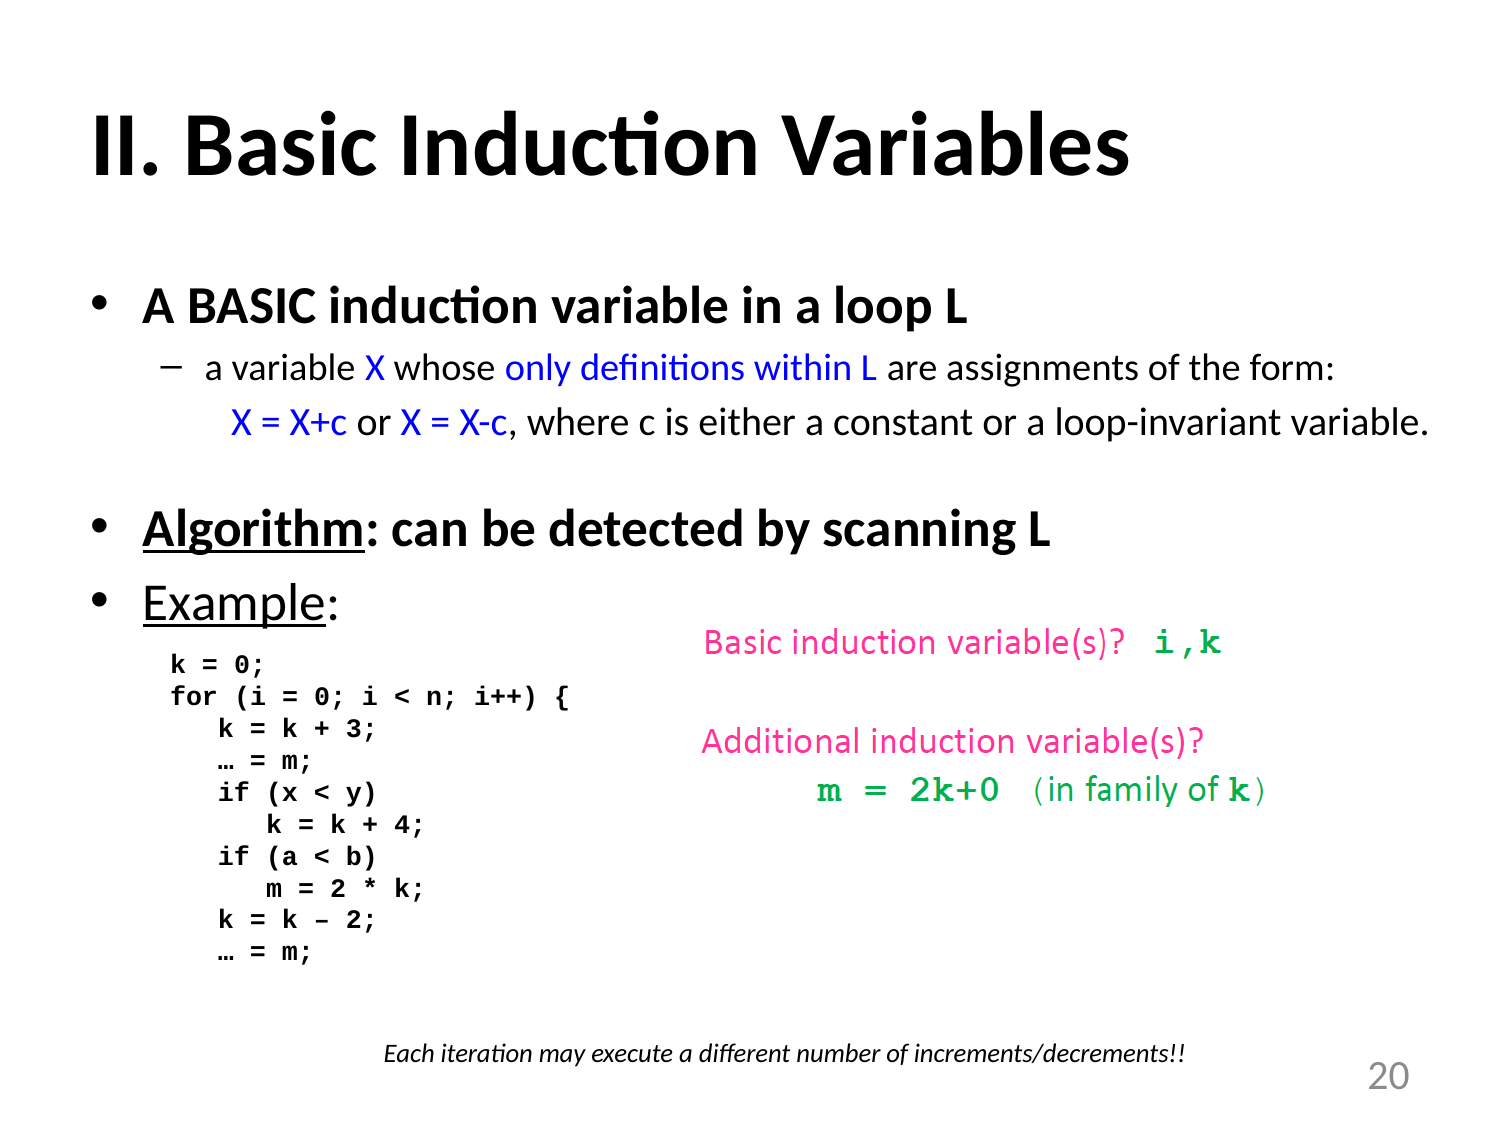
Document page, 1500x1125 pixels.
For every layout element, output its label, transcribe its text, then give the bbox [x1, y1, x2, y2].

list A BASIC induction variable in a loop L a variable X whose only definitions within L are assignments of the form: X = X+c or X = X-c, where c is either a constant or a loop-invariant variable. Algorithm: can be detected by scanning L Example: k = 0; for (i = 0; i < n; i++) { k = k + 3; … = m; if (x < y) k = k + 4; if (a < b) m = 2 * k; k = k – 2; … = m; Each iteration may execute a different number of increments/decrements!! [75, 262, 1463, 1103]
picture [674, 624, 1317, 838]
slide_number 20 [1074, 1042, 1425, 1103]
title II. Basic Induction Variables [75, 45, 1425, 233]
